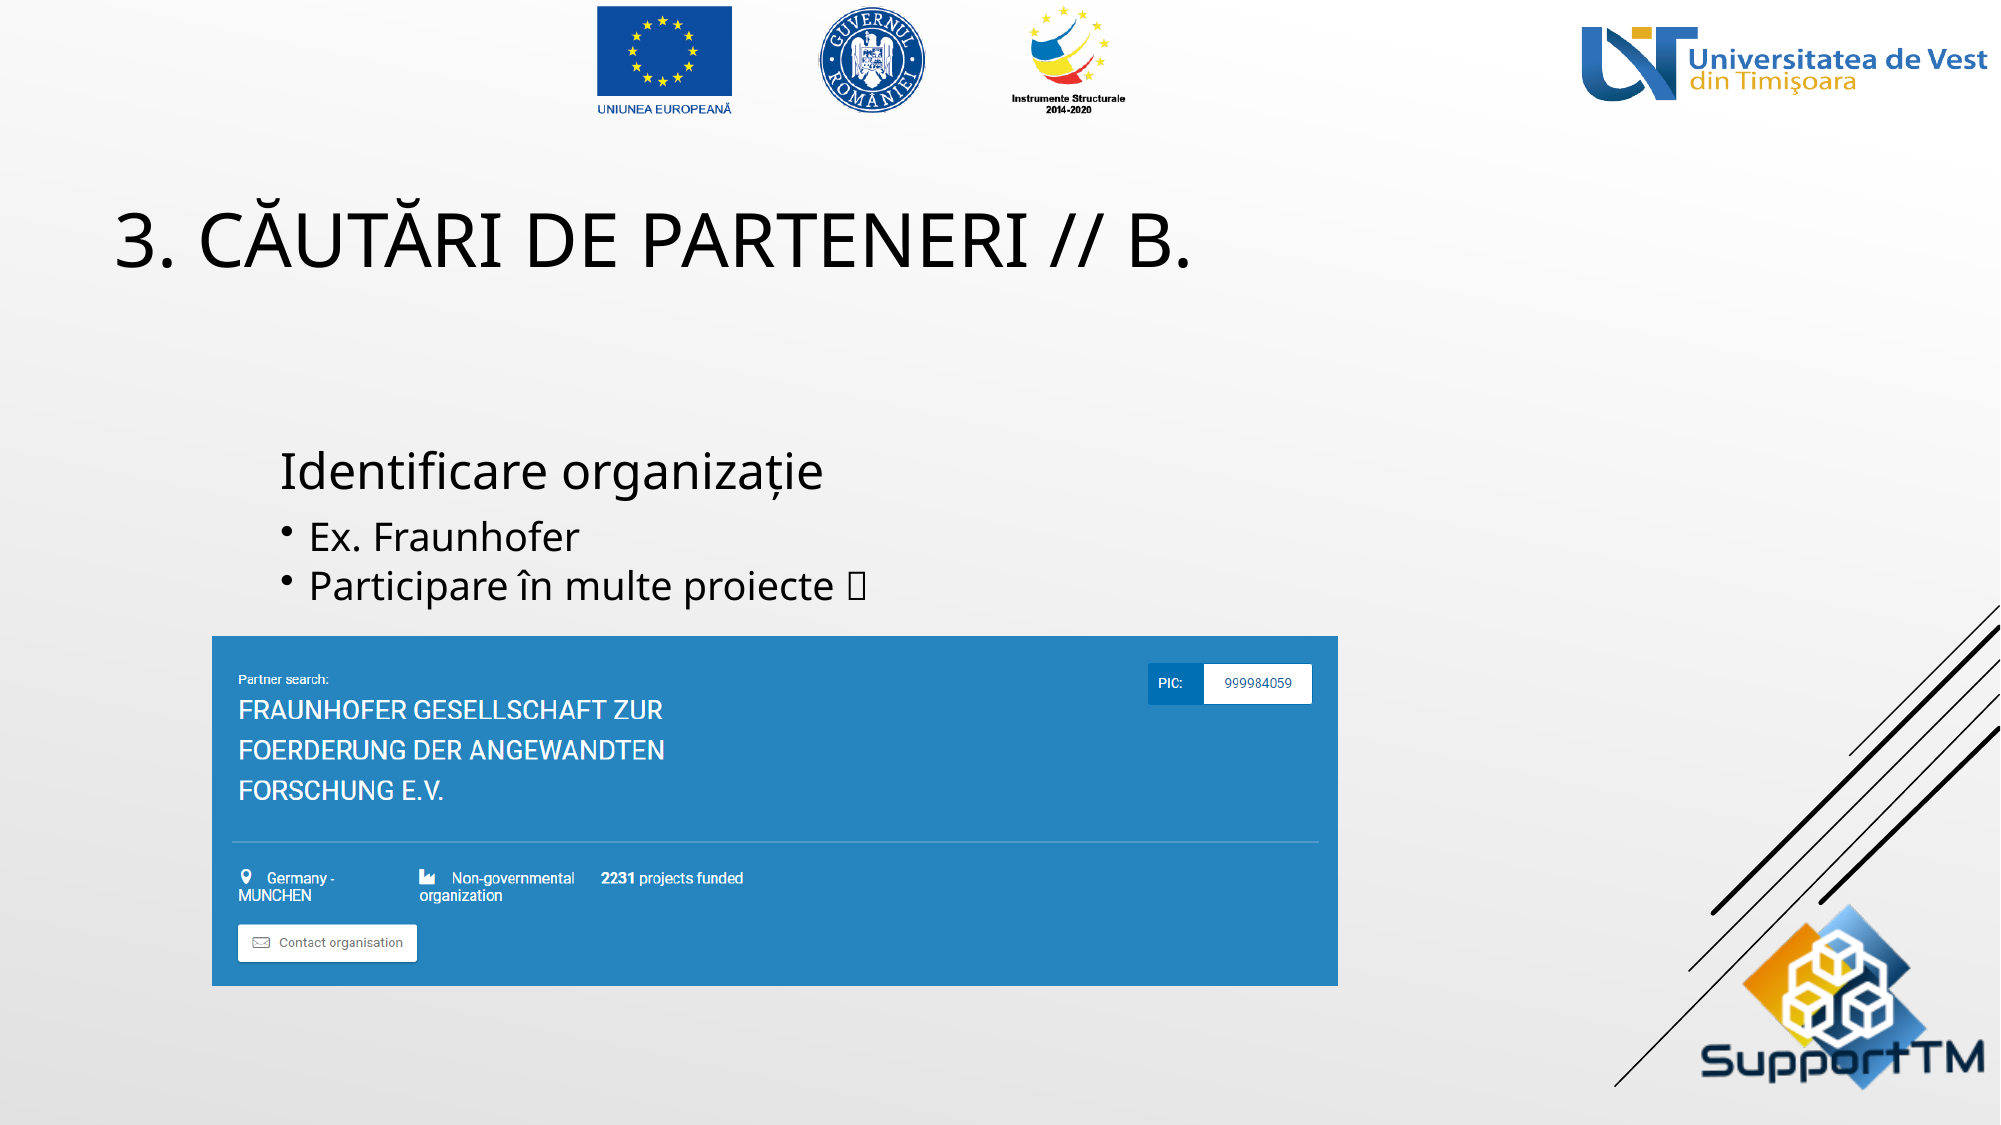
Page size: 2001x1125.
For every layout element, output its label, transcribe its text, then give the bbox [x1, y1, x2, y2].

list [99, 388, 1751, 982]
picture [1686, 841, 2000, 1125]
picture [587, 0, 1136, 114]
title 3. Căutări de parteneri // B. [99, 114, 1750, 362]
picture [212, 636, 1338, 987]
picture [1569, 0, 2000, 128]
